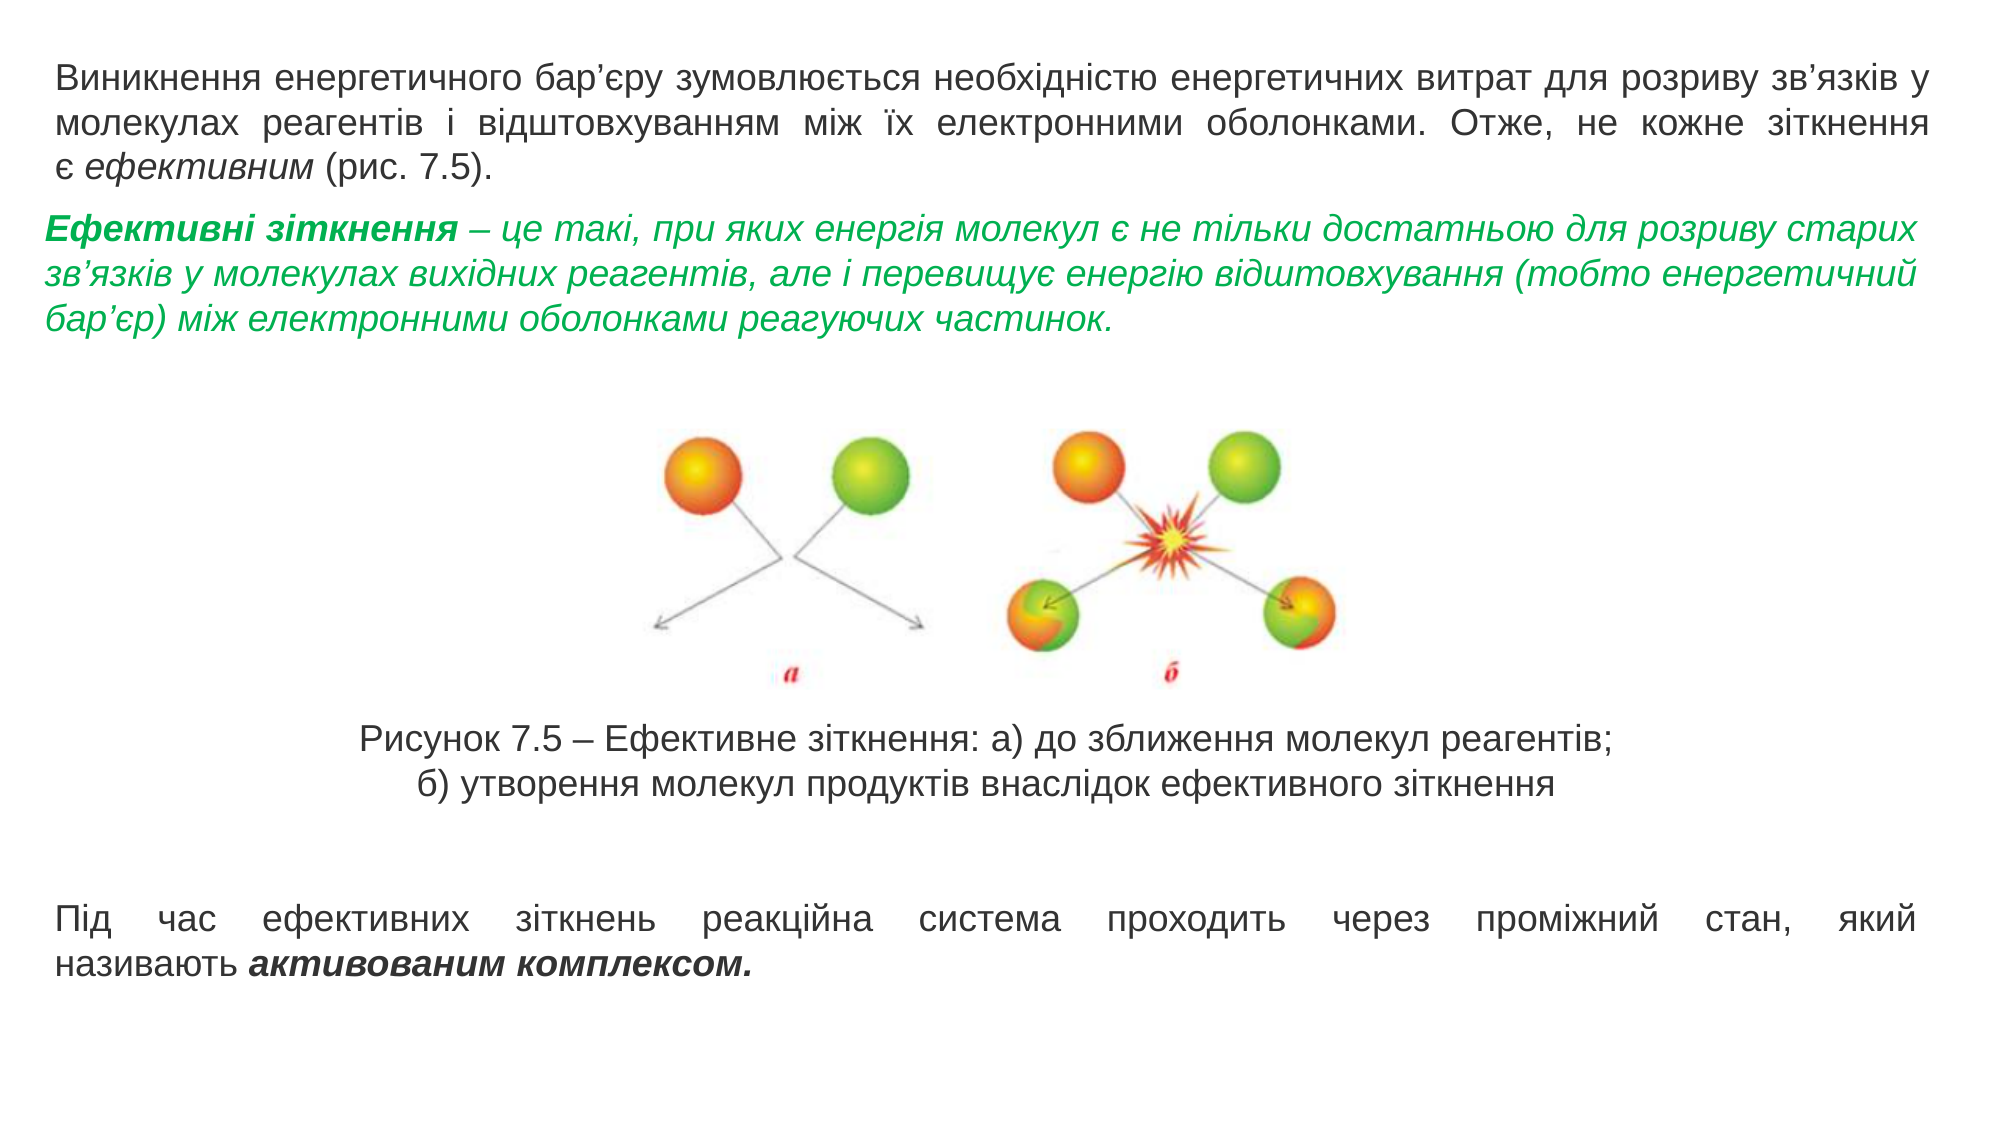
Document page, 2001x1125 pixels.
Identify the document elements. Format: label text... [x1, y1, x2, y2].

text_box Ефективні зіткнення – це такі, при яких енергія молекул є не тільки достатньою для розриву старих зв’язків у молекулах вихідних реагентів, але і перевищує енергію відштовхування (тобто енергетичний бар’єр) між електронними оболонками реагуючих частинок. [30, 196, 1933, 347]
text_box Рисунок 7.5 – Ефективне зіткнення: а) до зближення молекул реагентів; б) утворення молекул продуктів внаслідок ефективного зіткнення Під час ефективних зіткнень реакційна система проходить через проміжний стан, який називають активованим комплексом. [39, 706, 1933, 991]
picture [602, 418, 1384, 707]
text_box Виникнення енергетичного бар’єру зумовлюється необхідністю енергетичних витрат для розриву зв’язків у молекулах реагентів і відштовхуванням між їх електронними оболонками. Отже, не кожне зіткнення є ефективним (рис. 7.5). [39, 45, 1946, 195]
